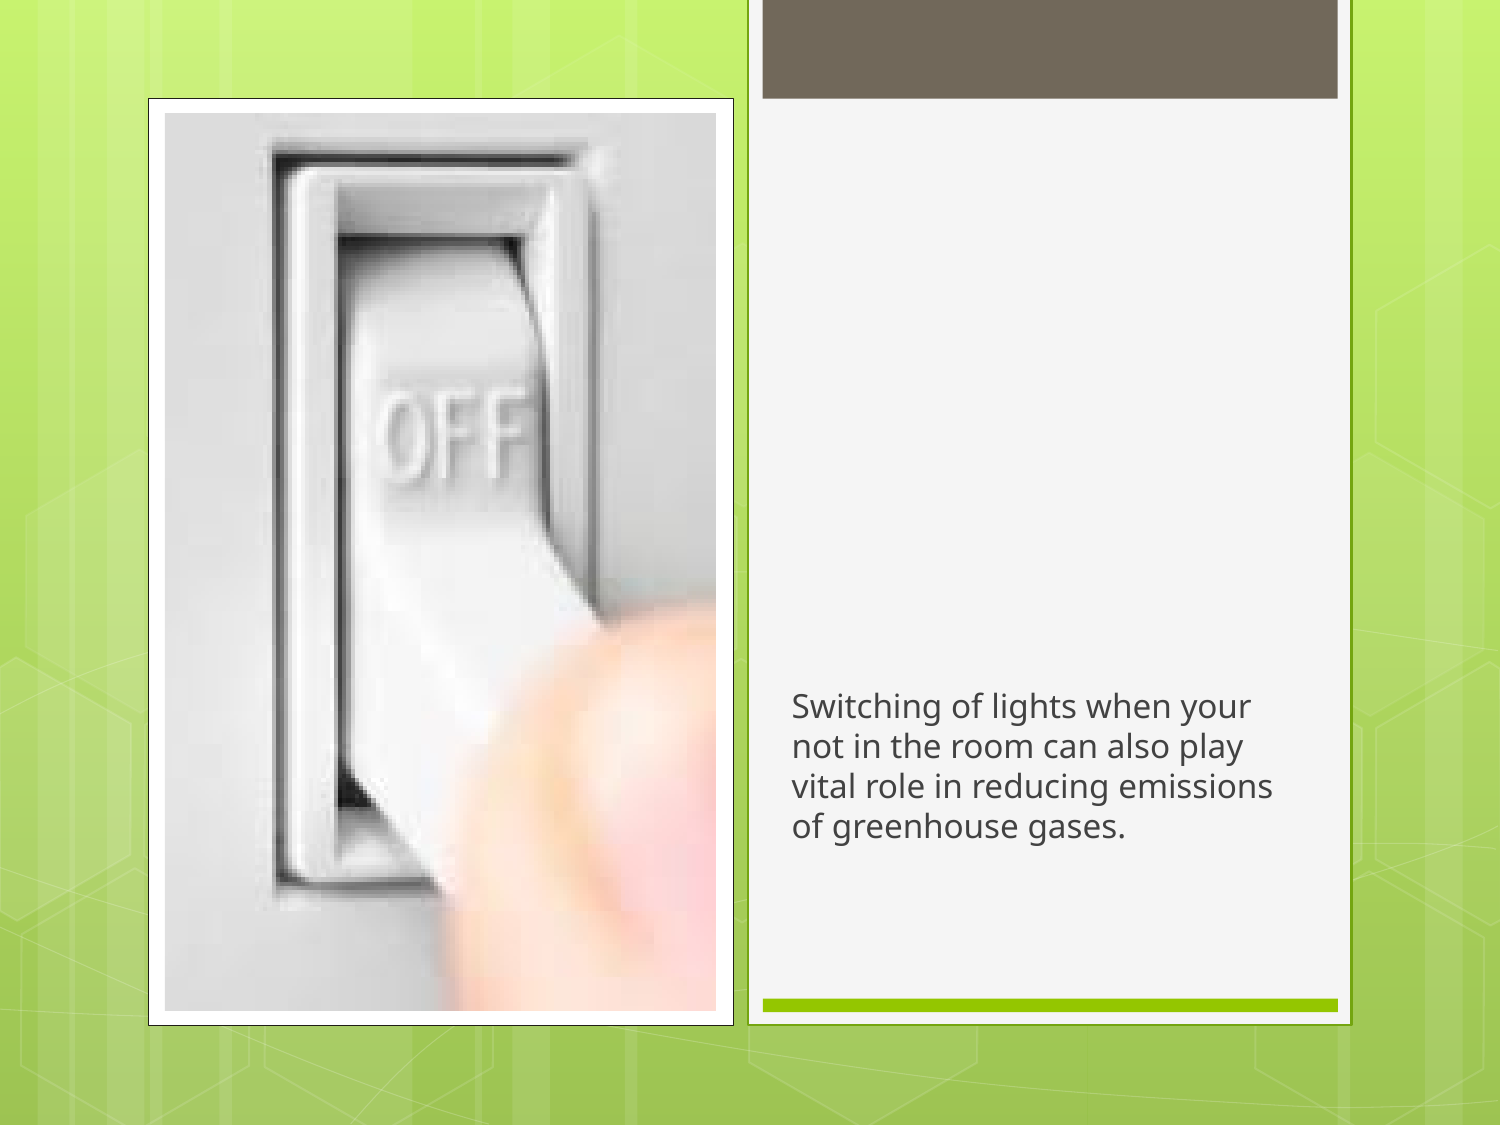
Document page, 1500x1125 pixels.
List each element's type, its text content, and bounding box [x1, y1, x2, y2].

picture [164, 113, 717, 1011]
list Switching of lights when your not in the room can also play vital role in reducing emissions of greenhouse gases. [776, 678, 1319, 928]
